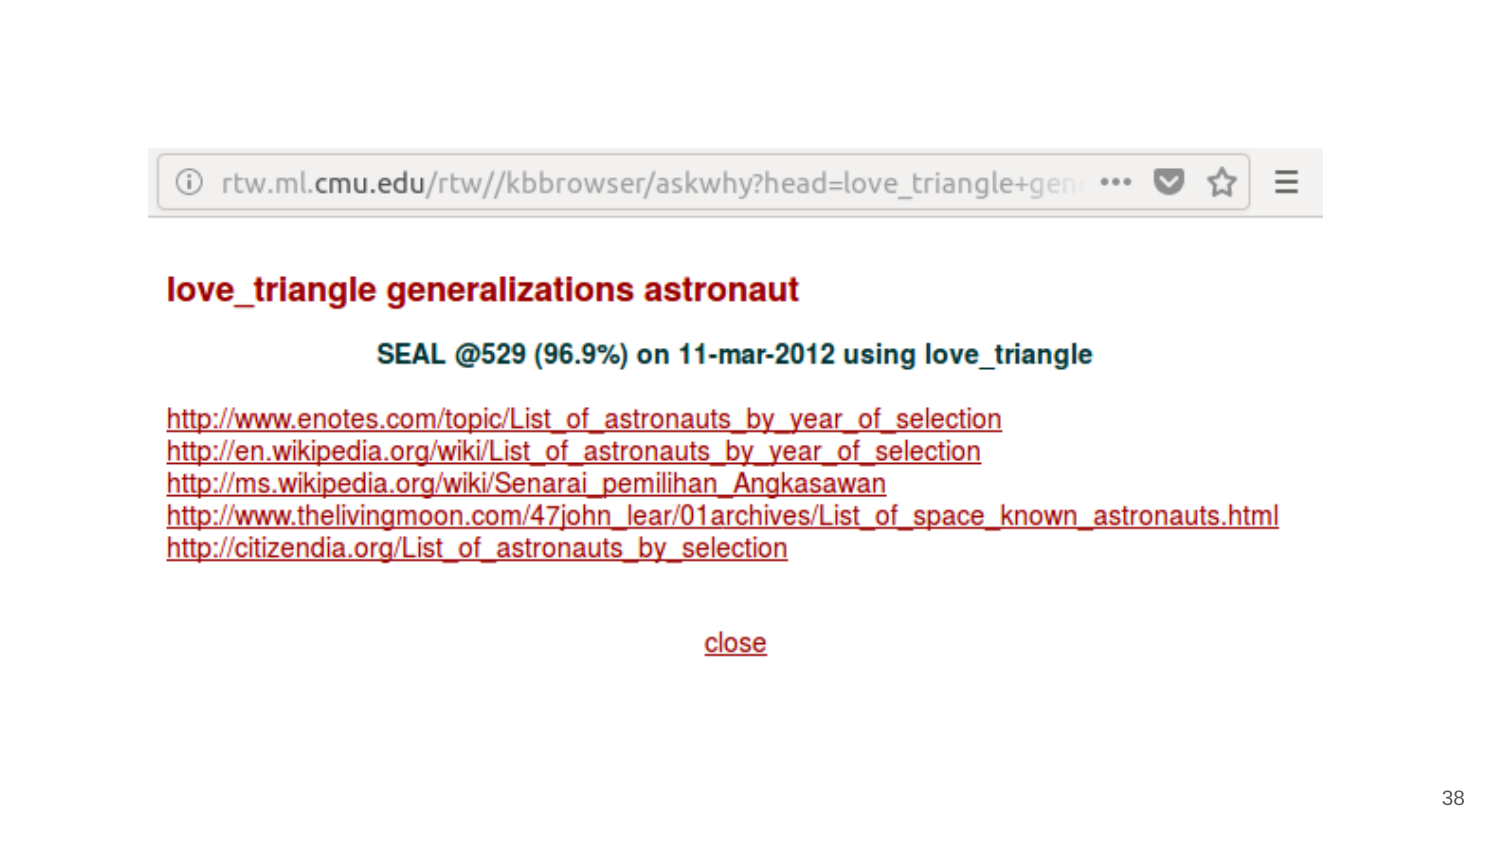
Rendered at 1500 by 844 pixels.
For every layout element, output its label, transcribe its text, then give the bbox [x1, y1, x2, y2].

slide_number ‹#› [1389, 764, 1480, 830]
picture [148, 148, 1323, 719]
